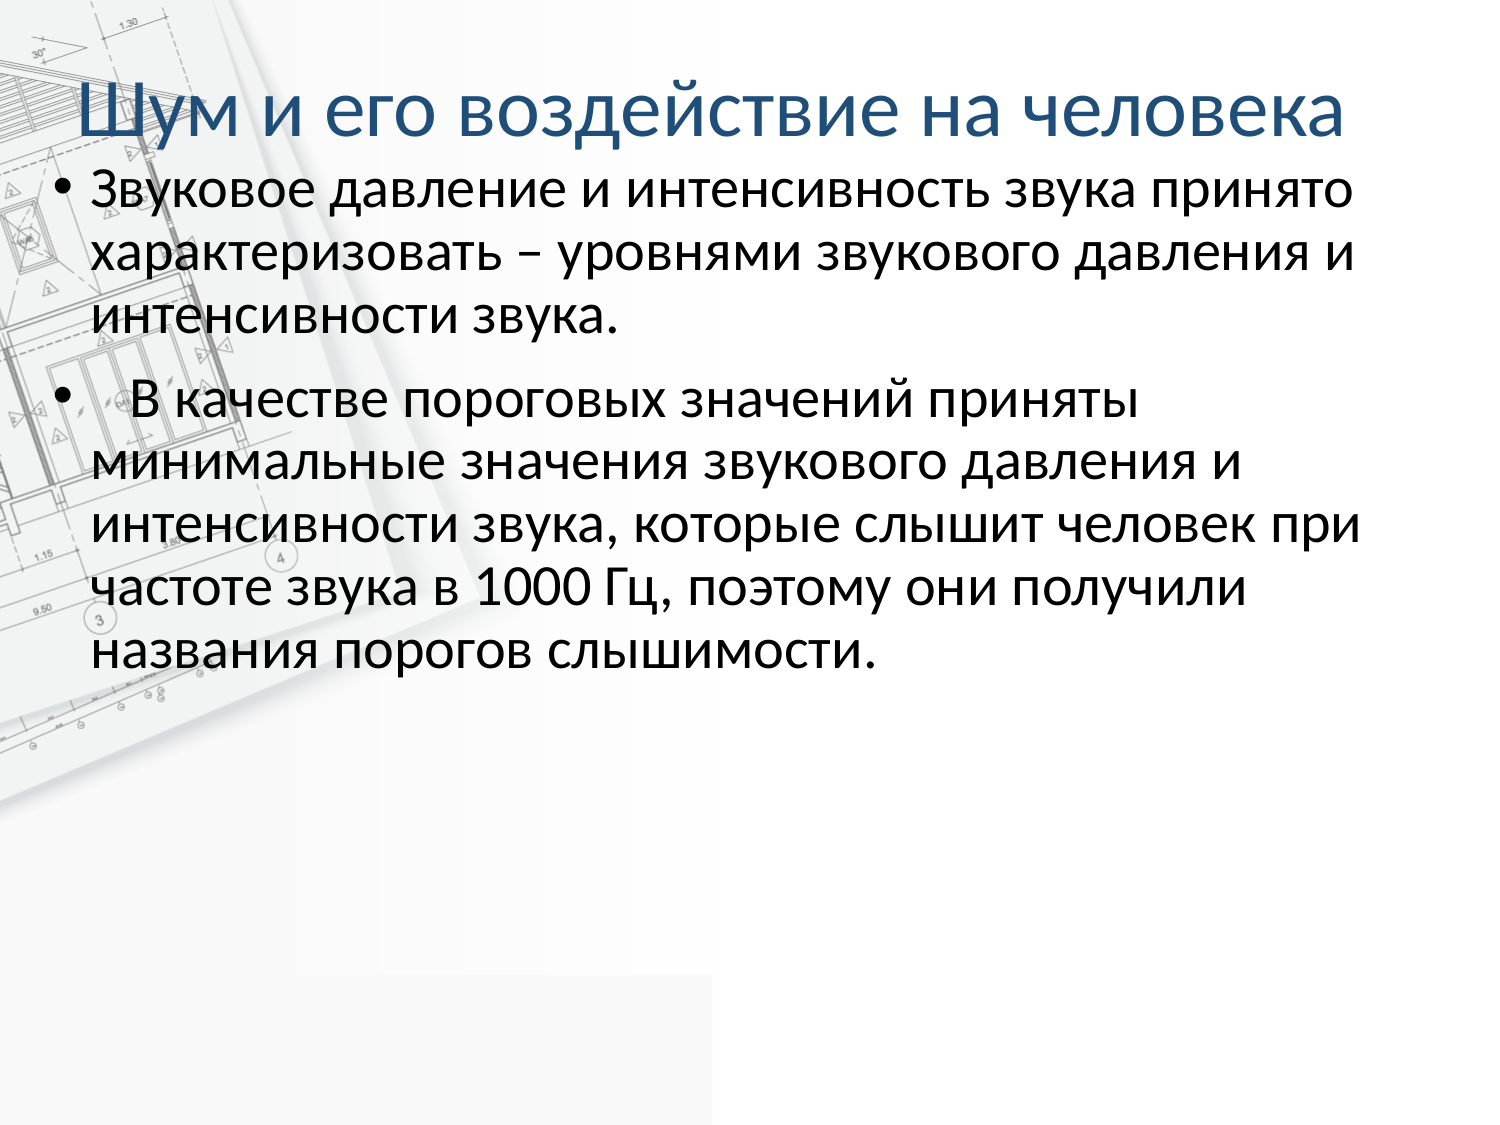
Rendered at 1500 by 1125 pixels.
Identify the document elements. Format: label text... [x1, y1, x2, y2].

list Звуковое давление и интенсивность звука принято характеризовать – уровнями звукового давления и интенсивности звука. В качестве пороговых значений приняты минимальные значения звукового давления и интенсивности звука, которые слышит человек при частоте звука в 1000 Гц, поэтому они получили названия порогов слышимости. [37, 149, 1466, 1095]
picture [0, 0, 713, 1125]
title Шум и его воздействие на человека [61, 0, 1395, 149]
